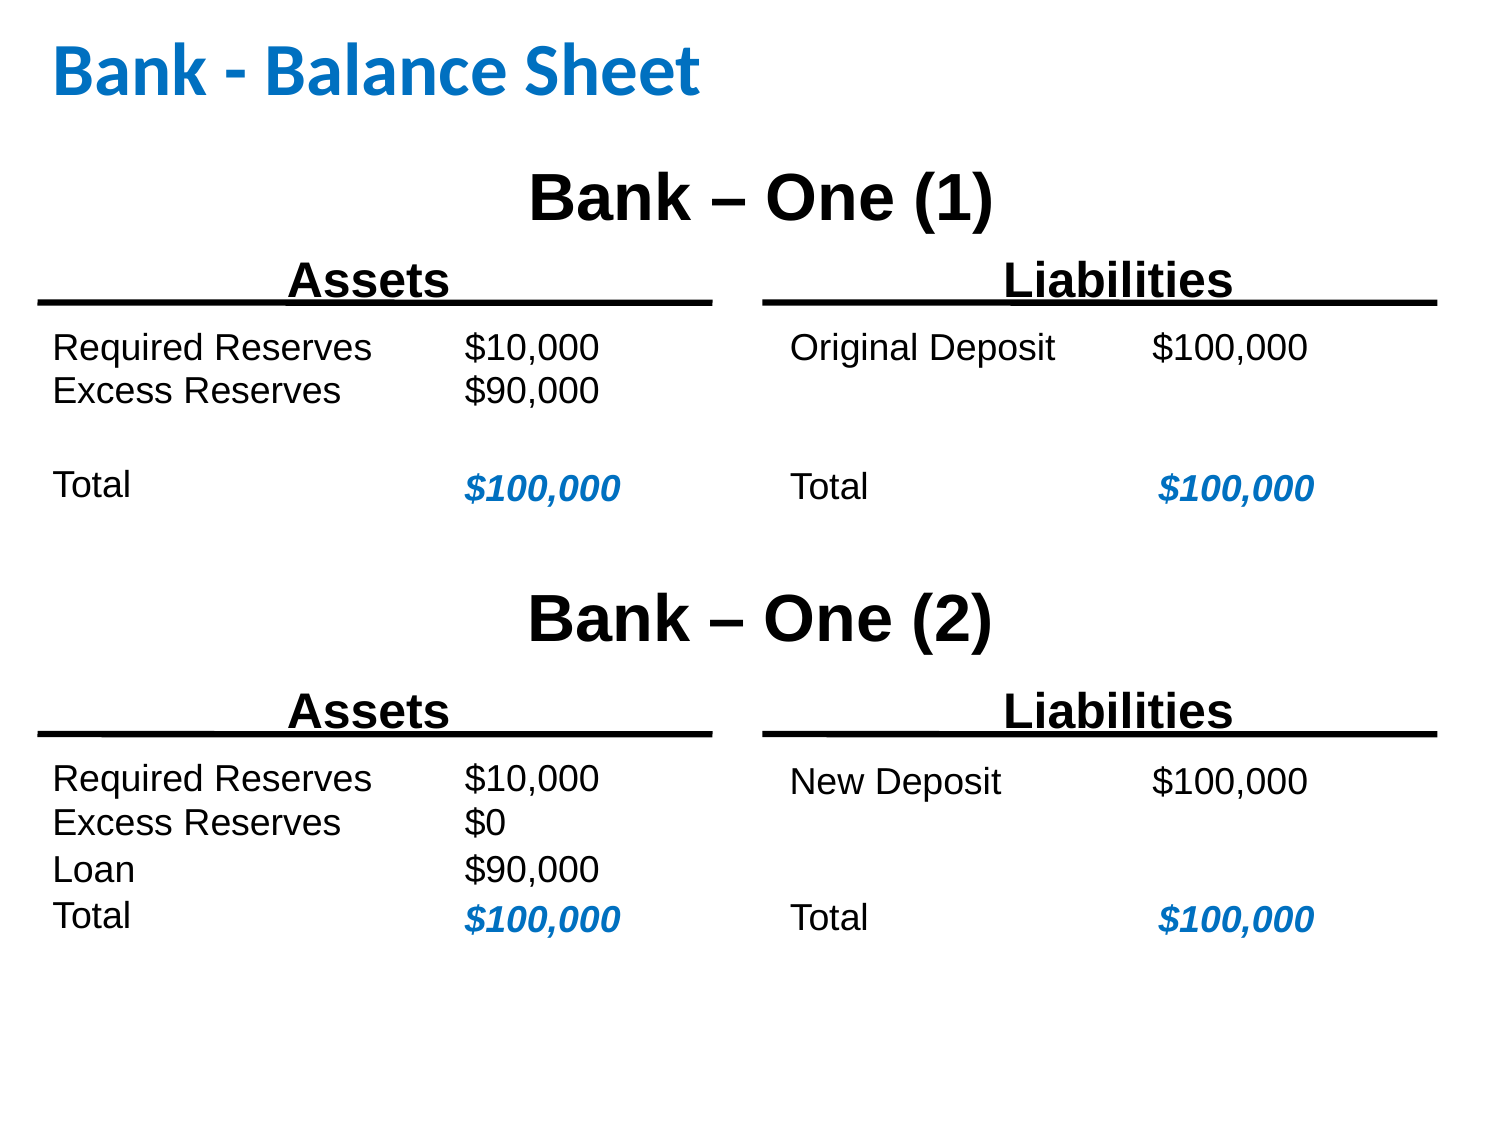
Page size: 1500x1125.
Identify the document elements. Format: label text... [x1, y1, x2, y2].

text_box Bank – One (1) [514, 168, 1088, 238]
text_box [37, 883, 1407, 945]
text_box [37, 748, 1413, 807]
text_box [37, 837, 626, 894]
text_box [37, 358, 701, 416]
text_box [37, 589, 1438, 742]
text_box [37, 452, 1407, 513]
text_box Bank - Balance Sheet [37, 37, 1438, 116]
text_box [37, 317, 626, 358]
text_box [37, 814, 626, 837]
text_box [774, 318, 1413, 372]
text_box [37, 239, 1438, 311]
